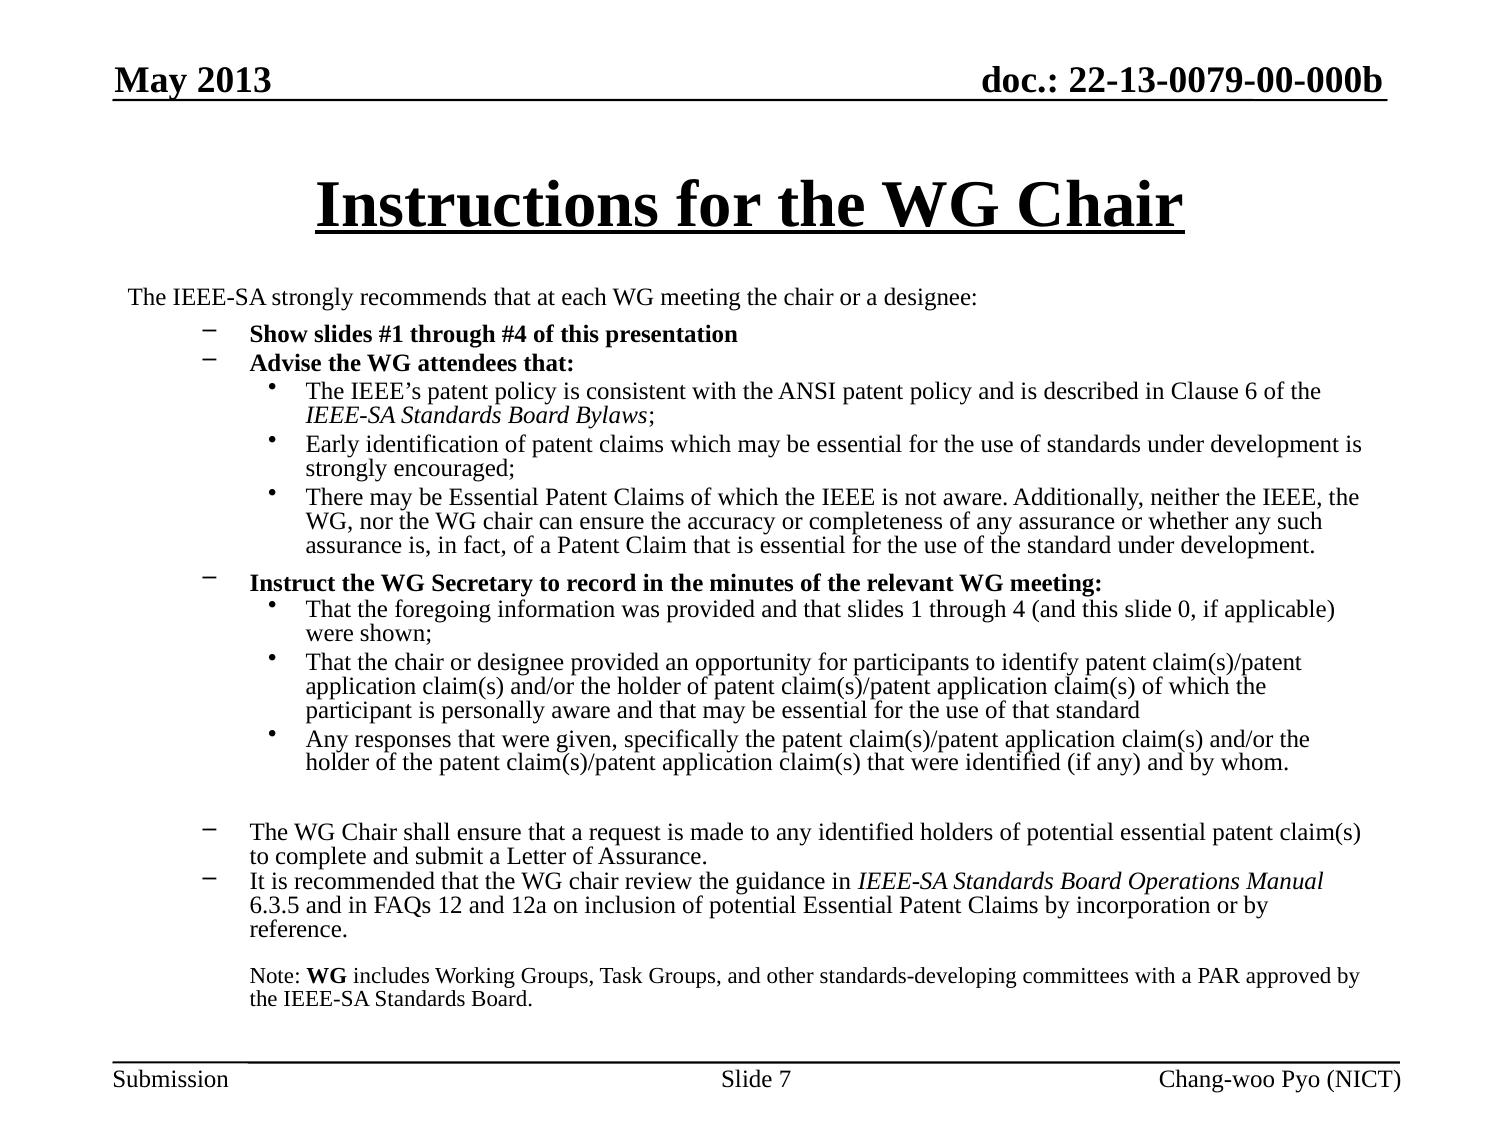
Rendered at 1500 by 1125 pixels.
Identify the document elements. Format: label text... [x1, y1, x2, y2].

list The IEEE-SA strongly recommends that at each WG meeting the chair or a designee: Show slides #1 through #4 of this presentation Advise the WG attendees that: The IEEE’s patent policy is consistent with the ANSI patent policy and is described in Clause 6 of the IEEE-SA Standards Board Bylaws; Early identification of patent claims which may be essential for the use of standards under development is strongly encouraged; There may be Essential Patent Claims of which the IEEE is not aware. Additionally, neither the IEEE, the WG, nor the WG chair can ensure the accuracy or completeness of any assurance or whether any such assurance is, in fact, of a Patent Claim that is essential for the use of the standard under development. Instruct the WG Secretary to record in the minutes of the relevant WG meeting: That the foregoing information was provided and that slides 1 through 4 (and this slide 0, if applicable) were shown; That the chair or designee provided an opportunity for participants to identify patent claim(s)/patent application claim(s) and/or the holder of patent claim(s)/patent application claim(s) of which the participant is personally aware and that may be essential for the use of that standard Any responses that were given, specifically the patent claim(s)/patent application claim(s) and/or the holder of the patent claim(s)/patent application claim(s) that were identified (if any) and by whom. The WG Chair shall ensure that a request is made to any identified holders of potential essential patent claim(s) to complete and submit a Letter of Assurance. It is recommended that the WG chair review the guidance in IEEE-SA Standards Board Operations Manual 6.3.5 and in FAQs 12 and 12a on inclusion of potential Essential Patent Claims by incorporation or by reference. Note: WG includes Working Groups, Task Groups, and other standards-developing committees with a PAR approved by the IEEE-SA Standards Board. [112, 278, 1388, 1000]
footer Chang-woo Pyo (NICT) [1155, 1061, 1402, 1093]
slide_number Slide 7 [712, 1061, 800, 1093]
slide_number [114, 54, 274, 101]
title Instructions for the WG Chair [112, 112, 1388, 278]
